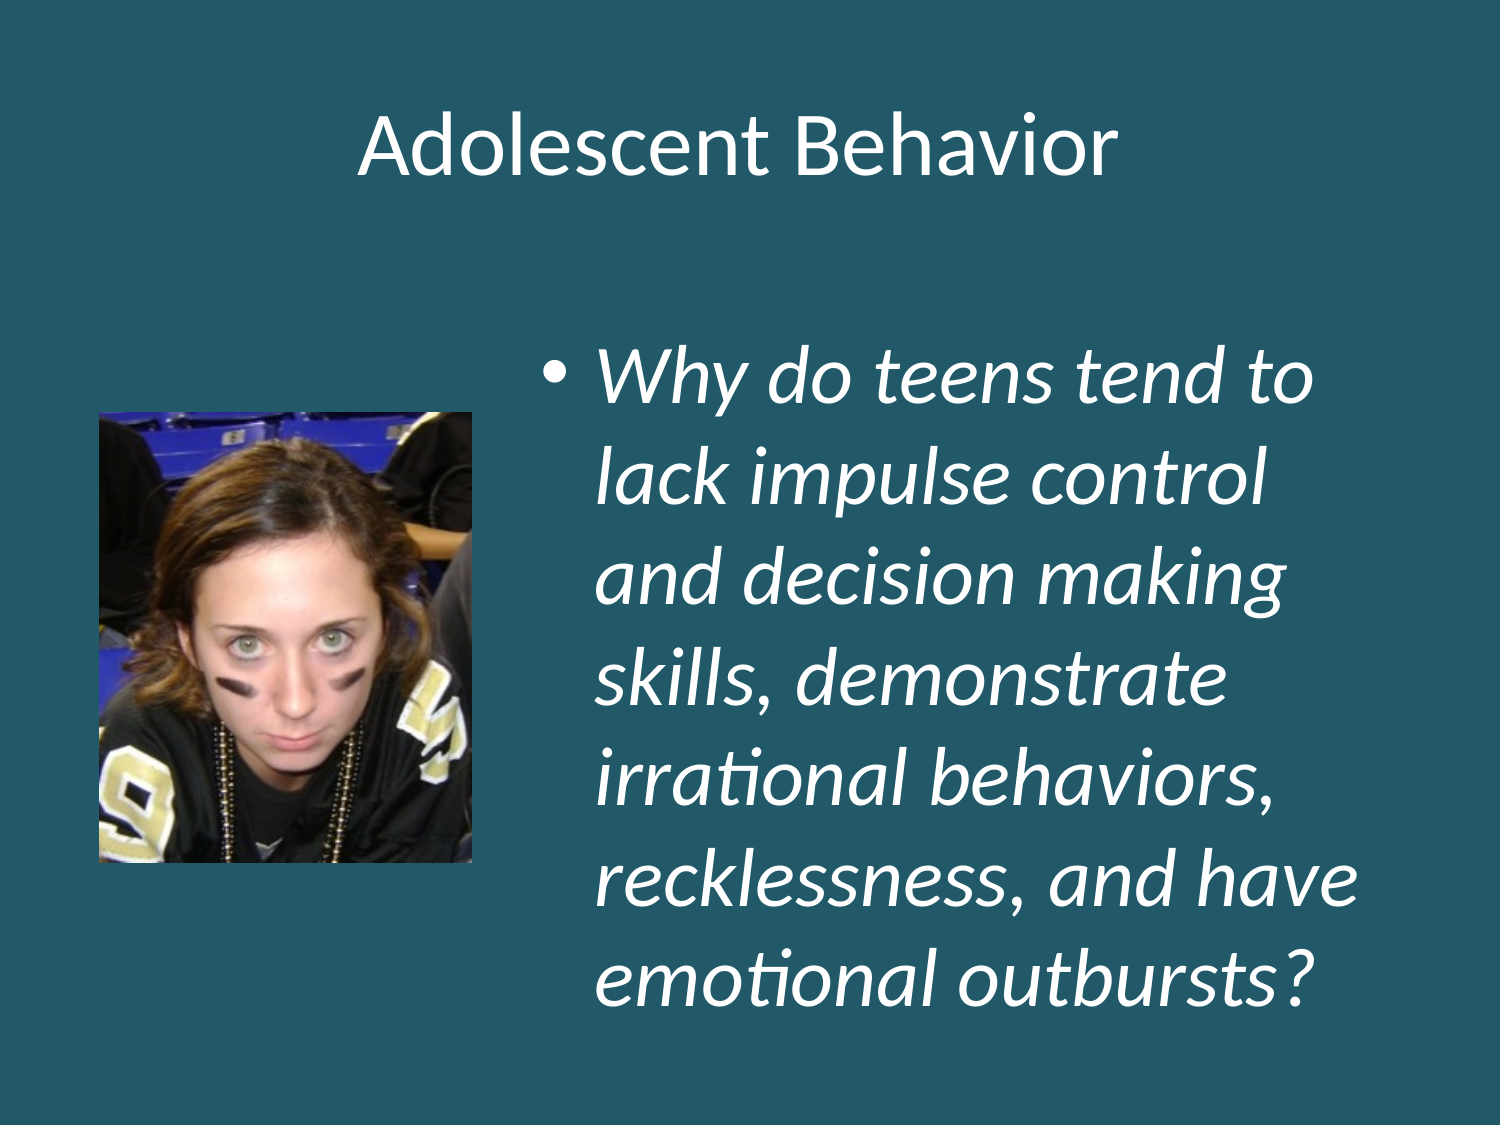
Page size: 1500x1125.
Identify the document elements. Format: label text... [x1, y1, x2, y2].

picture [99, 412, 473, 863]
list Why do teens tend to lack impulse control and decision making skills, demonstrate irrational behaviors, recklessness, and have emotional outbursts? [525, 312, 1425, 1038]
title Adolescent Behavior [75, 45, 1425, 233]
